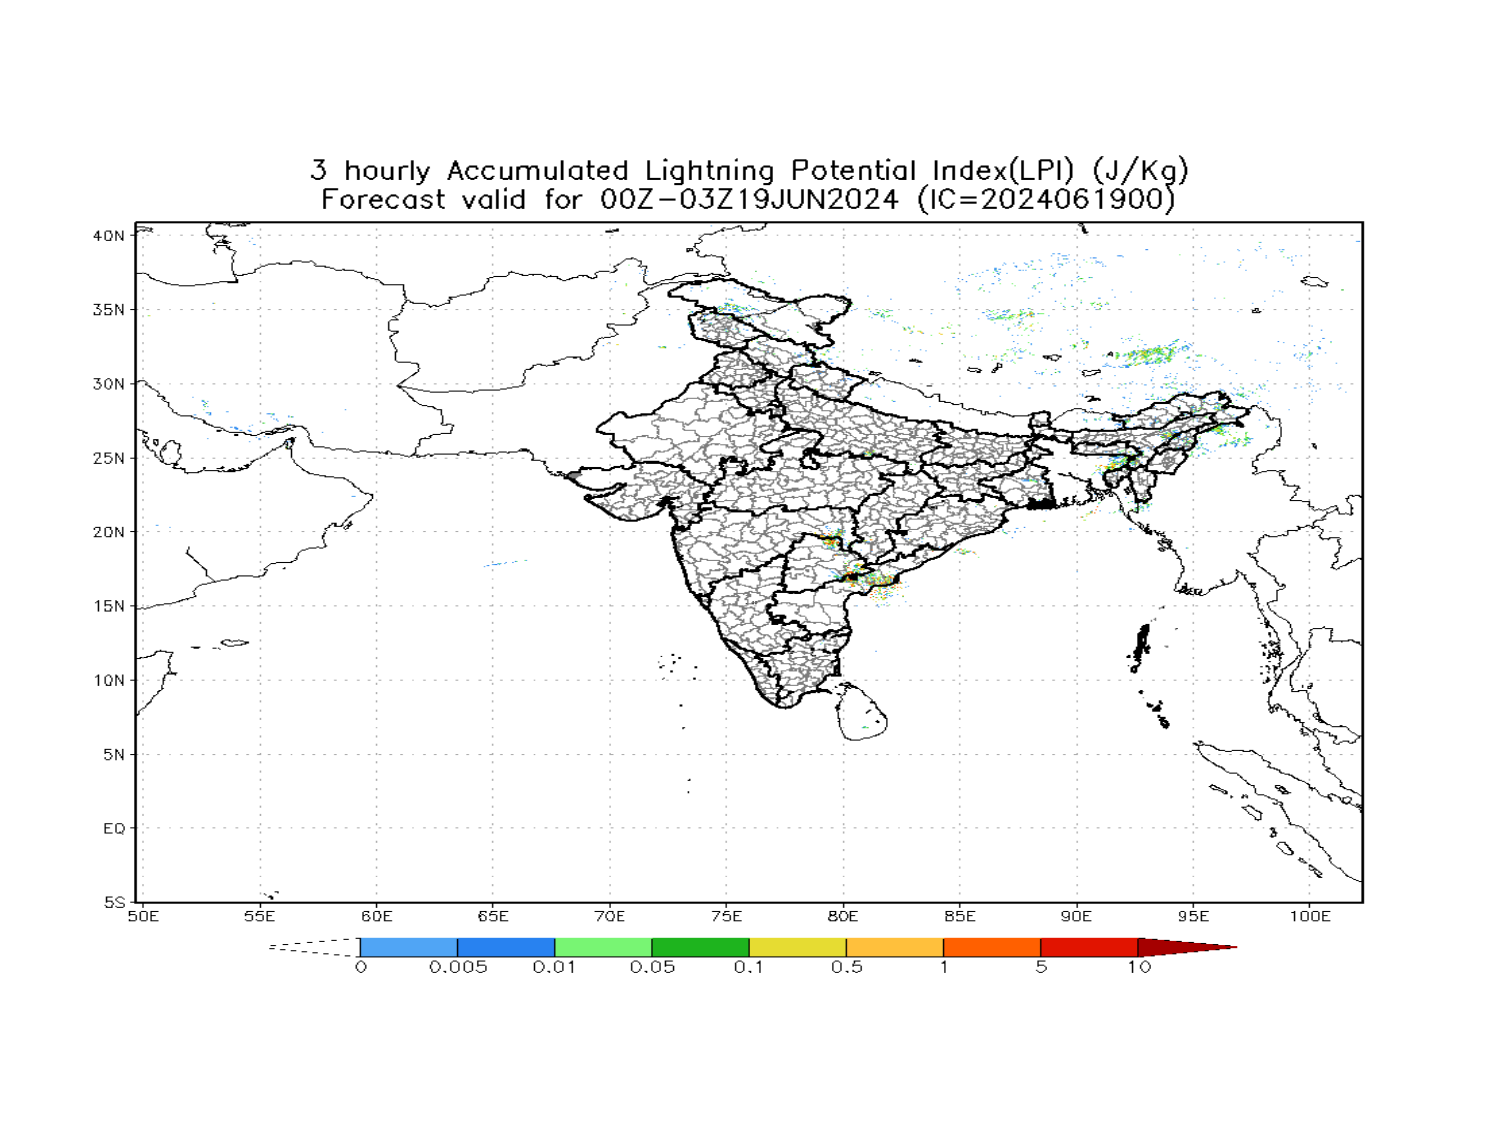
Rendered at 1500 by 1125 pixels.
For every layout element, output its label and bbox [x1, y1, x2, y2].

picture [74, 149, 1426, 976]
